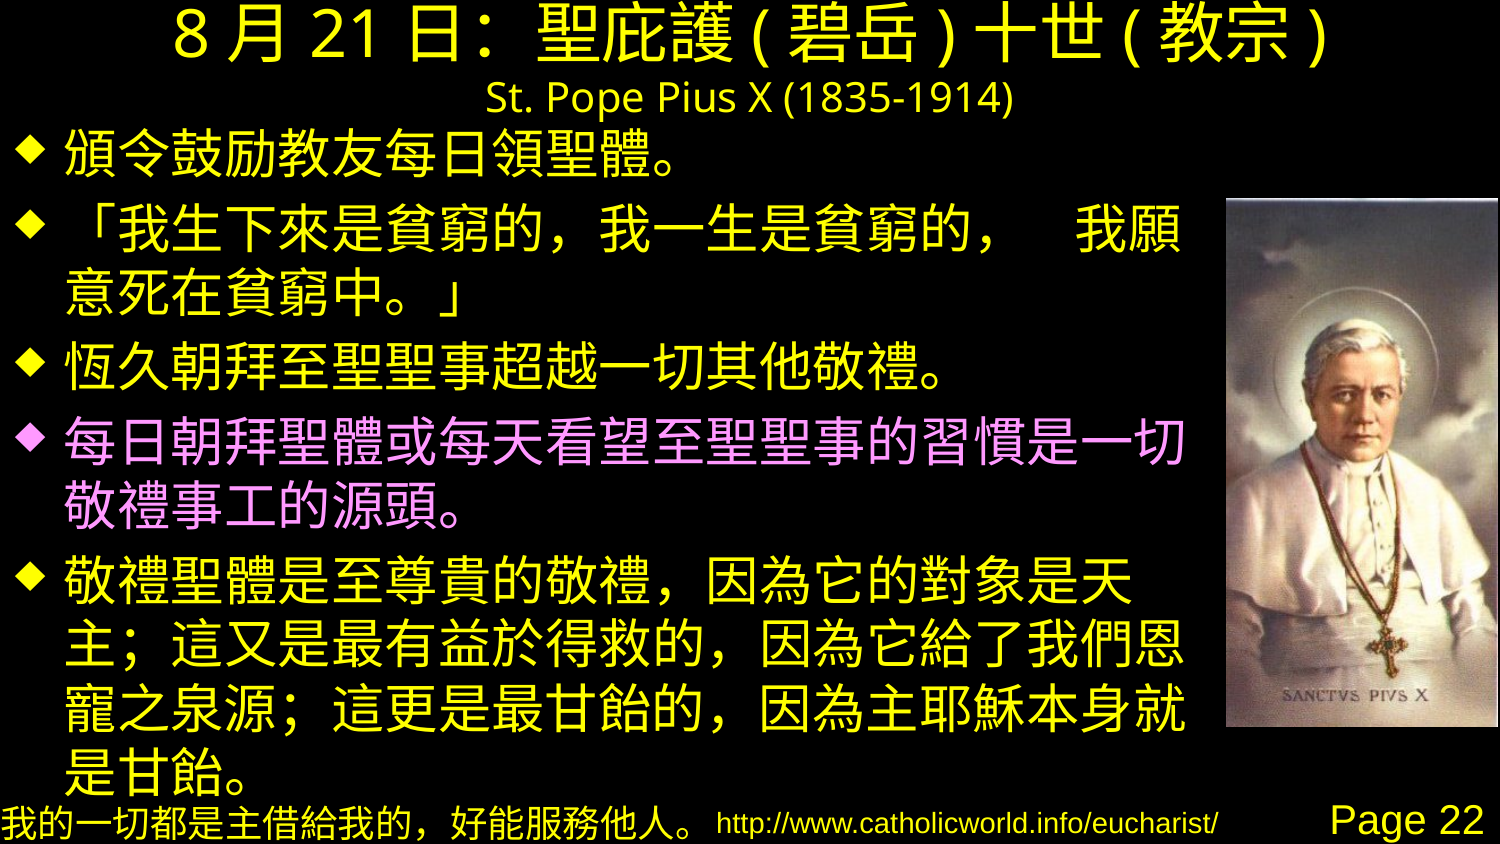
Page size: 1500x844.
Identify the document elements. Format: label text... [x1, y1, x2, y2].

title 8月21日：聖庇護(碧岳)十世(教宗) St. Pope Pius X (1835-1914) [0, 0, 1500, 113]
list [1226, 198, 1498, 727]
list 頒令鼓励教友每日領聖體。 「我生下來是貧窮的，我一生是貧窮的， 我願意死在貧窮中。」 恆久朝拜至聖聖事超越一切其他敬禮。 每日朝拜聖體或每天看望至聖聖事的習慣是一切敬禮事工的源頭。 敬禮聖體是至尊貴的敬禮，因為它的對象是天主；這又是最有益於得救的，因為它給了我們恩寵之泉源；這更是最甘飴的，因為主耶穌本身就是甘飴。 [0, 112, 1225, 813]
